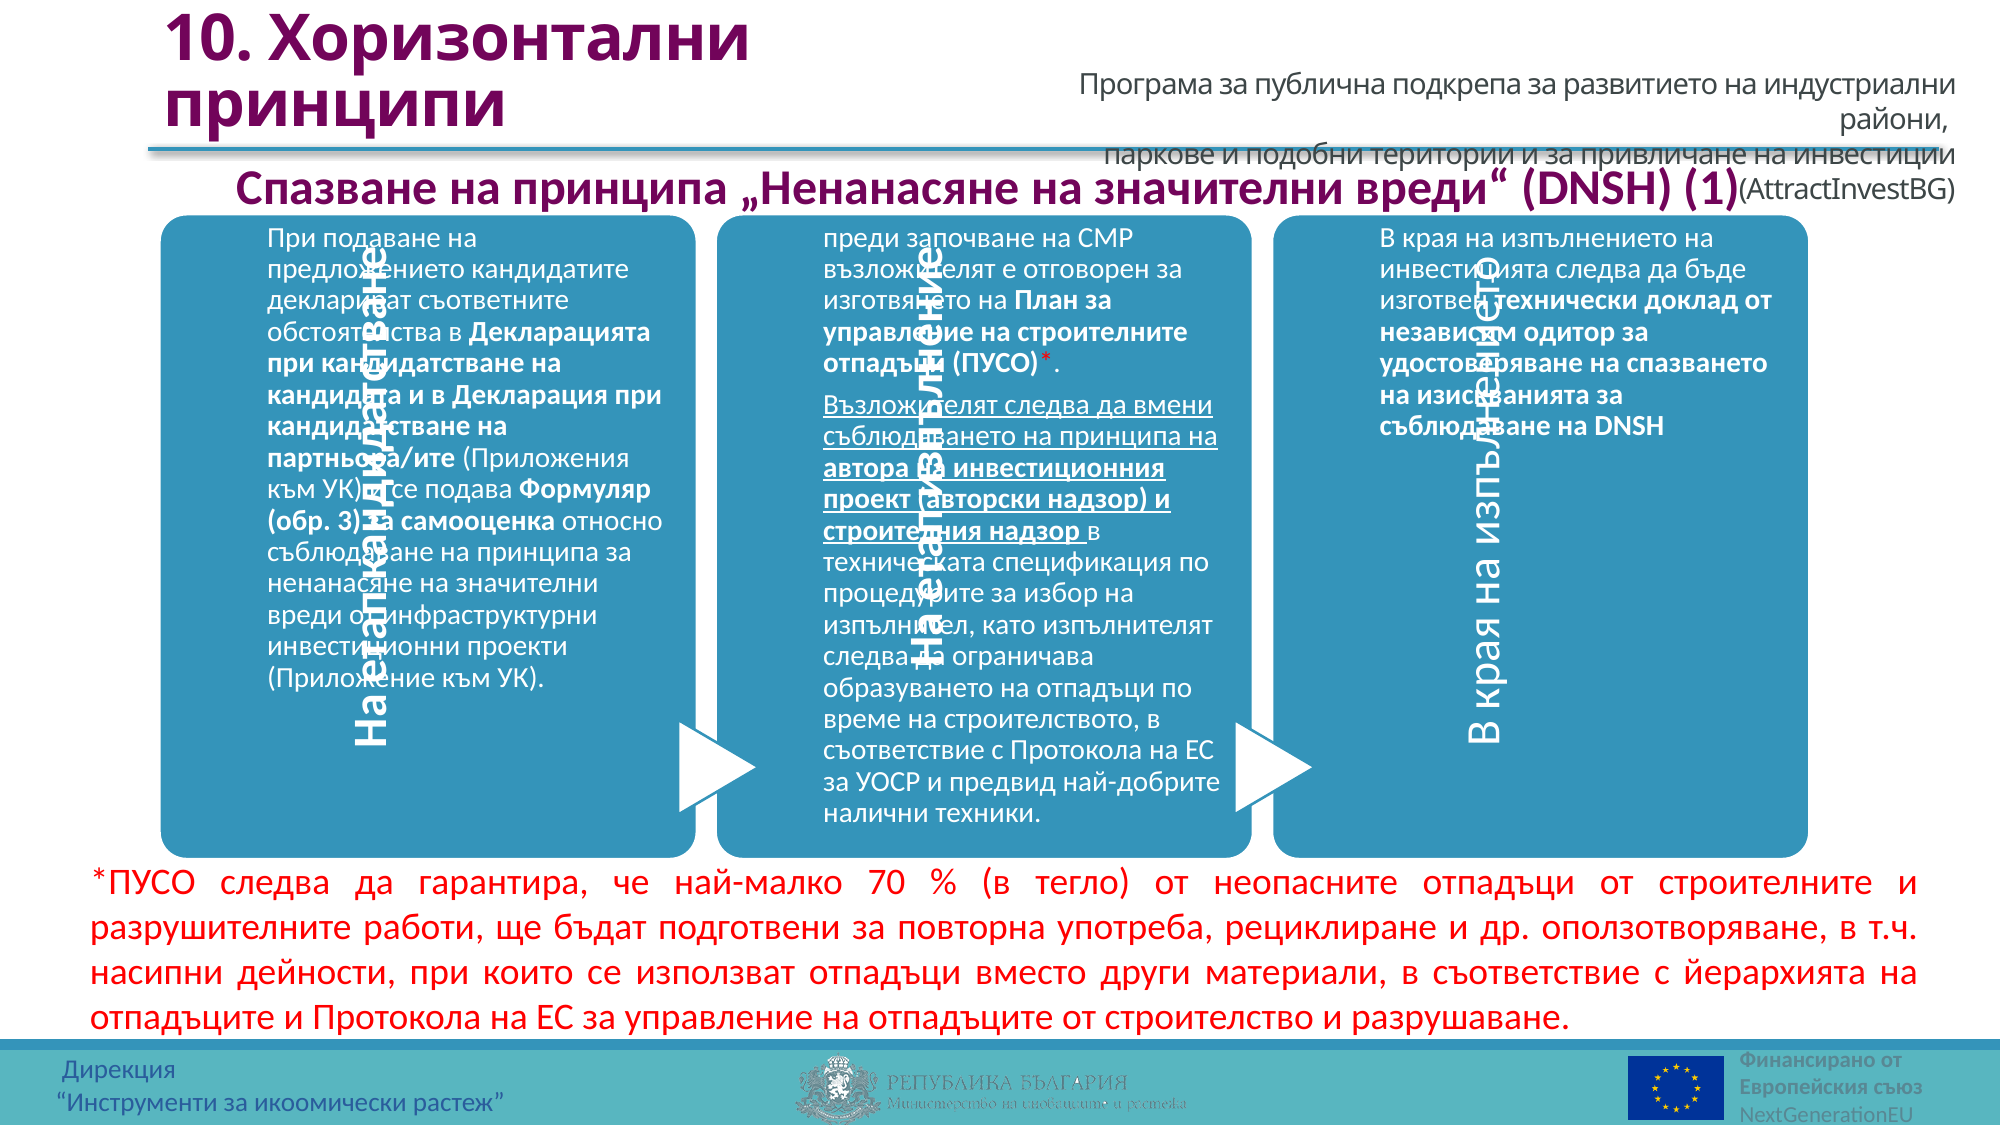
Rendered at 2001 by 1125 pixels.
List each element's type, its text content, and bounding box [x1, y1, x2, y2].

text_box *ПУСО следва да гарантира, че най-малко 70 % (в тегло) от неопасните отпадъци от строителните и разрушителните работи, ще бъдат подготвени за повторна употреба, рециклиране и др. оползотворяване, в т.ч. насипни дейности, при които се използват отпадъци вместо други материали, в съответствие с йерархията на отпадъците и Протокола на ЕС за управление на отпадъците от строителство и разрушаване. [75, 849, 1935, 1045]
picture [1628, 1056, 1724, 1120]
text_box Спазване на принципа „Ненанасяне на значителни вреди“ (DNSH) (1) [221, 147, 1935, 223]
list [158, 205, 1810, 868]
title 10. Хоризонтални принципи [148, 0, 1046, 148]
